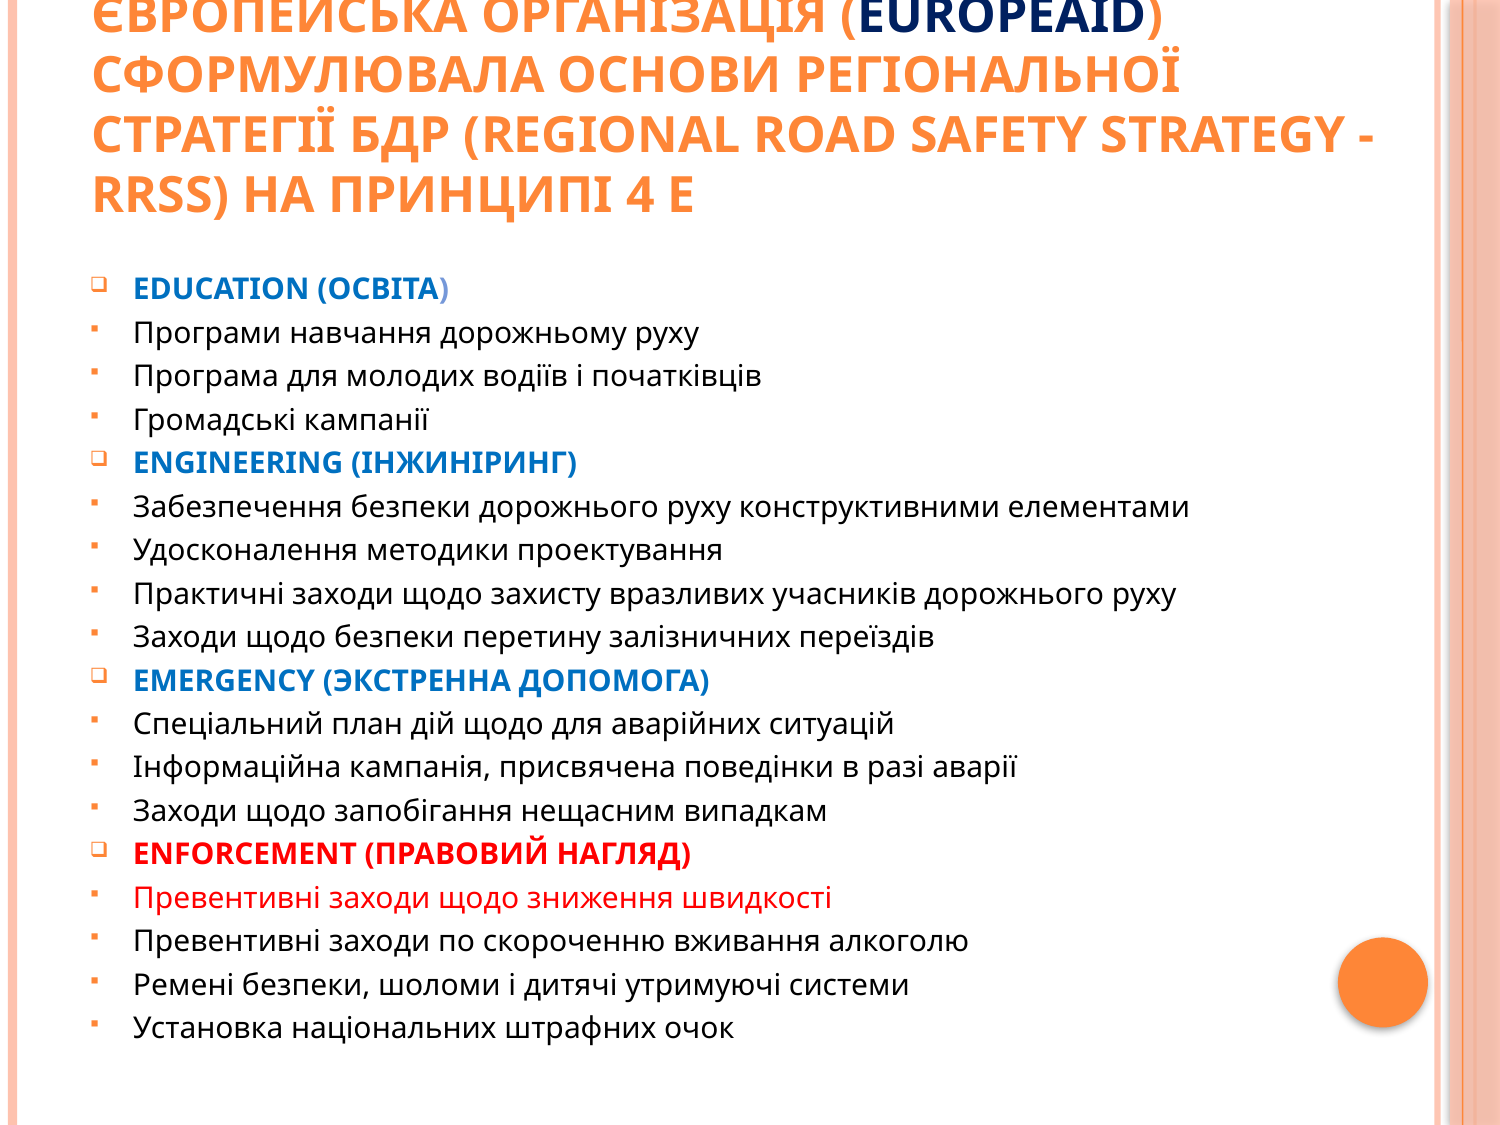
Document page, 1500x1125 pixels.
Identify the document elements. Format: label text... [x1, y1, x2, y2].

title Європейська організація (EuropeAid) сформулювала основи регіональної стратегії БДР (Regional Road Safety Strategy - RRSS) на принципі 4 E [76, 42, 1420, 231]
list EDUCATION (ОСВІТА) Програми навчання дорожньому руху Програма для молодих водіїв і початківців Громадські кампанії ENGINEERING (ІНЖИНІРИНГ) Забезпечення безпеки дорожнього руху конструктивними елементами Удосконалення методики проектування Практичні заходи щодо захисту вразливих учасників дорожнього руху Заходи щодо безпеки перетину залізничних переїздів EMERGENCY (ЭКСТРЕННА ДОПОМОГА) Спеціальний план дій щодо для аварійних ситуацій Інформаційна кампанія, присвячена поведінки в разі аварії Заходи щодо запобігання нещасним випадкам ENFORCEMENT (ПРАВОВИЙ НАГЛЯД) Превентивні заходи щодо зниження швидкості Превентивні заходи по скороченню вживання алкоголю Ремені безпеки, шоломи і дитячі утримуючі системи Установка національних штрафних очок [75, 262, 1300, 1062]
